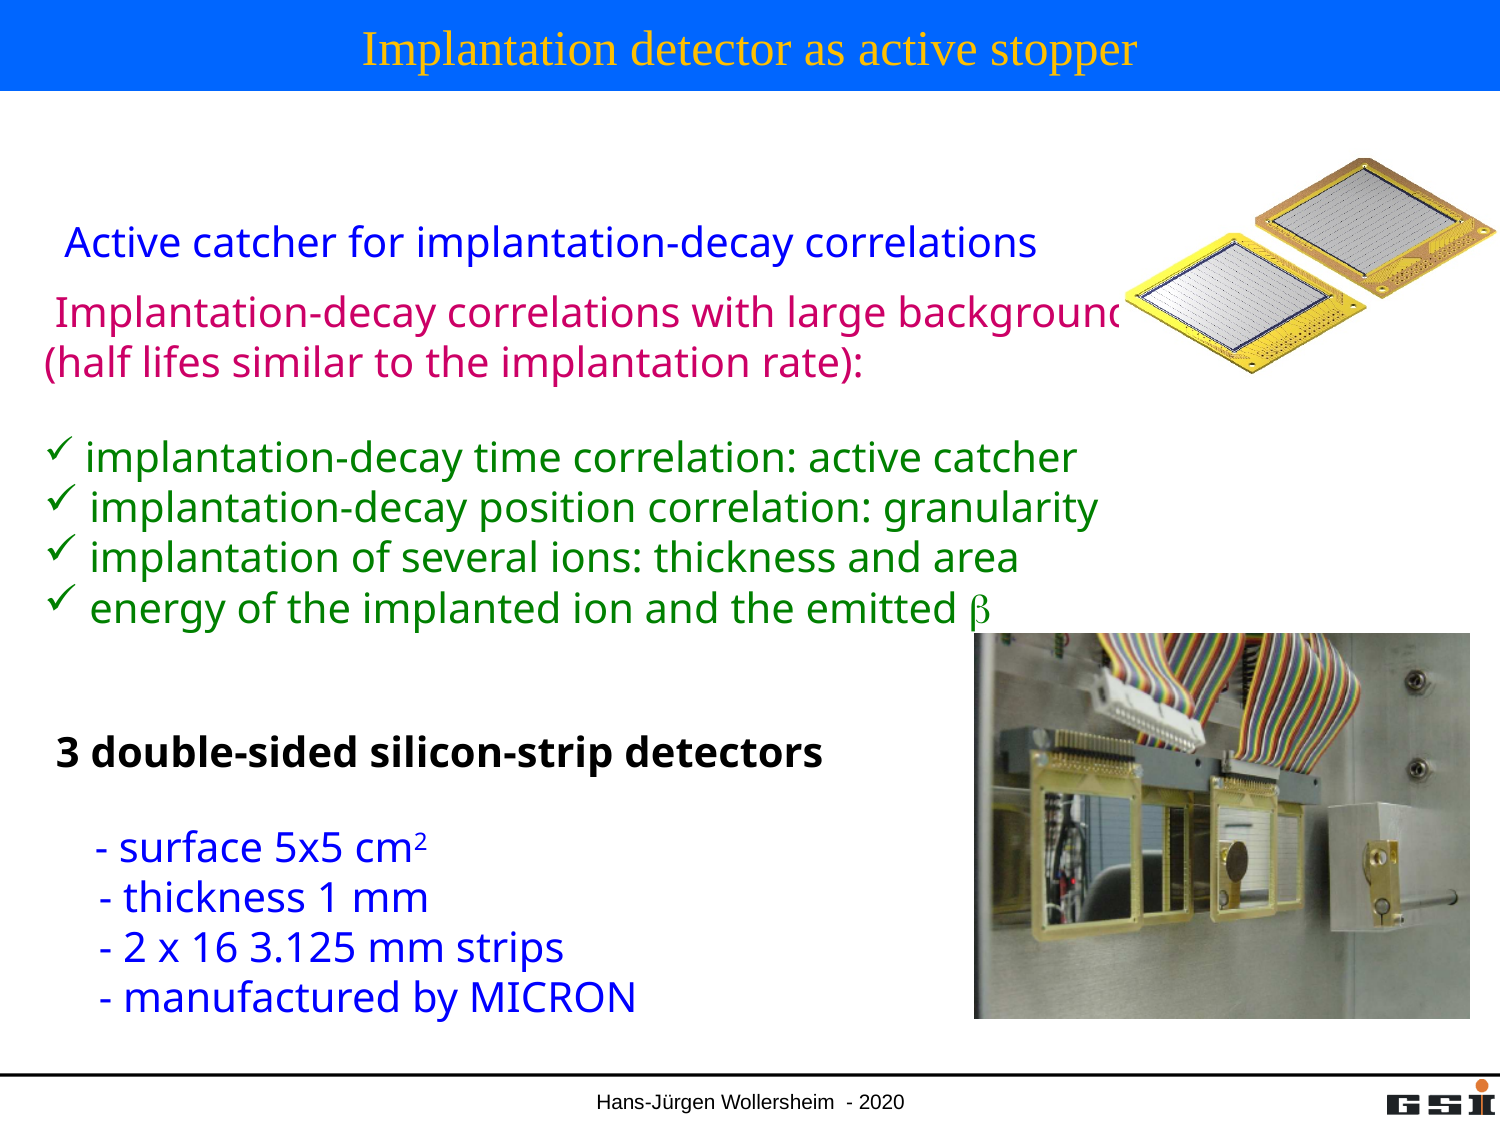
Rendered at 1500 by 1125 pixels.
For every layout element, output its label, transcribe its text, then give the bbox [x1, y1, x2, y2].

picture [974, 633, 1470, 1019]
title Implantation detector as active stopper [0, 0, 1500, 91]
text_box Active catcher for implantation-decay correlations [49, 208, 1054, 273]
text_box 3 double-sided silicon-strip detectors - surface 5x5 cm2 - thickness 1 mm - 2 x 16 3.125 mm strips - manufactured by MICRON [41, 668, 880, 1029]
picture [1119, 136, 1500, 392]
picture [1387, 1079, 1495, 1115]
text_box Implantation-decay correlations with large background (half lifes similar to the implantation rate): implantation-decay time correlation: active catcher implantation-decay position correlation: granularity implantation of several ions: thickness and area energy of the implanted ion and the emitted b [29, 278, 1241, 639]
